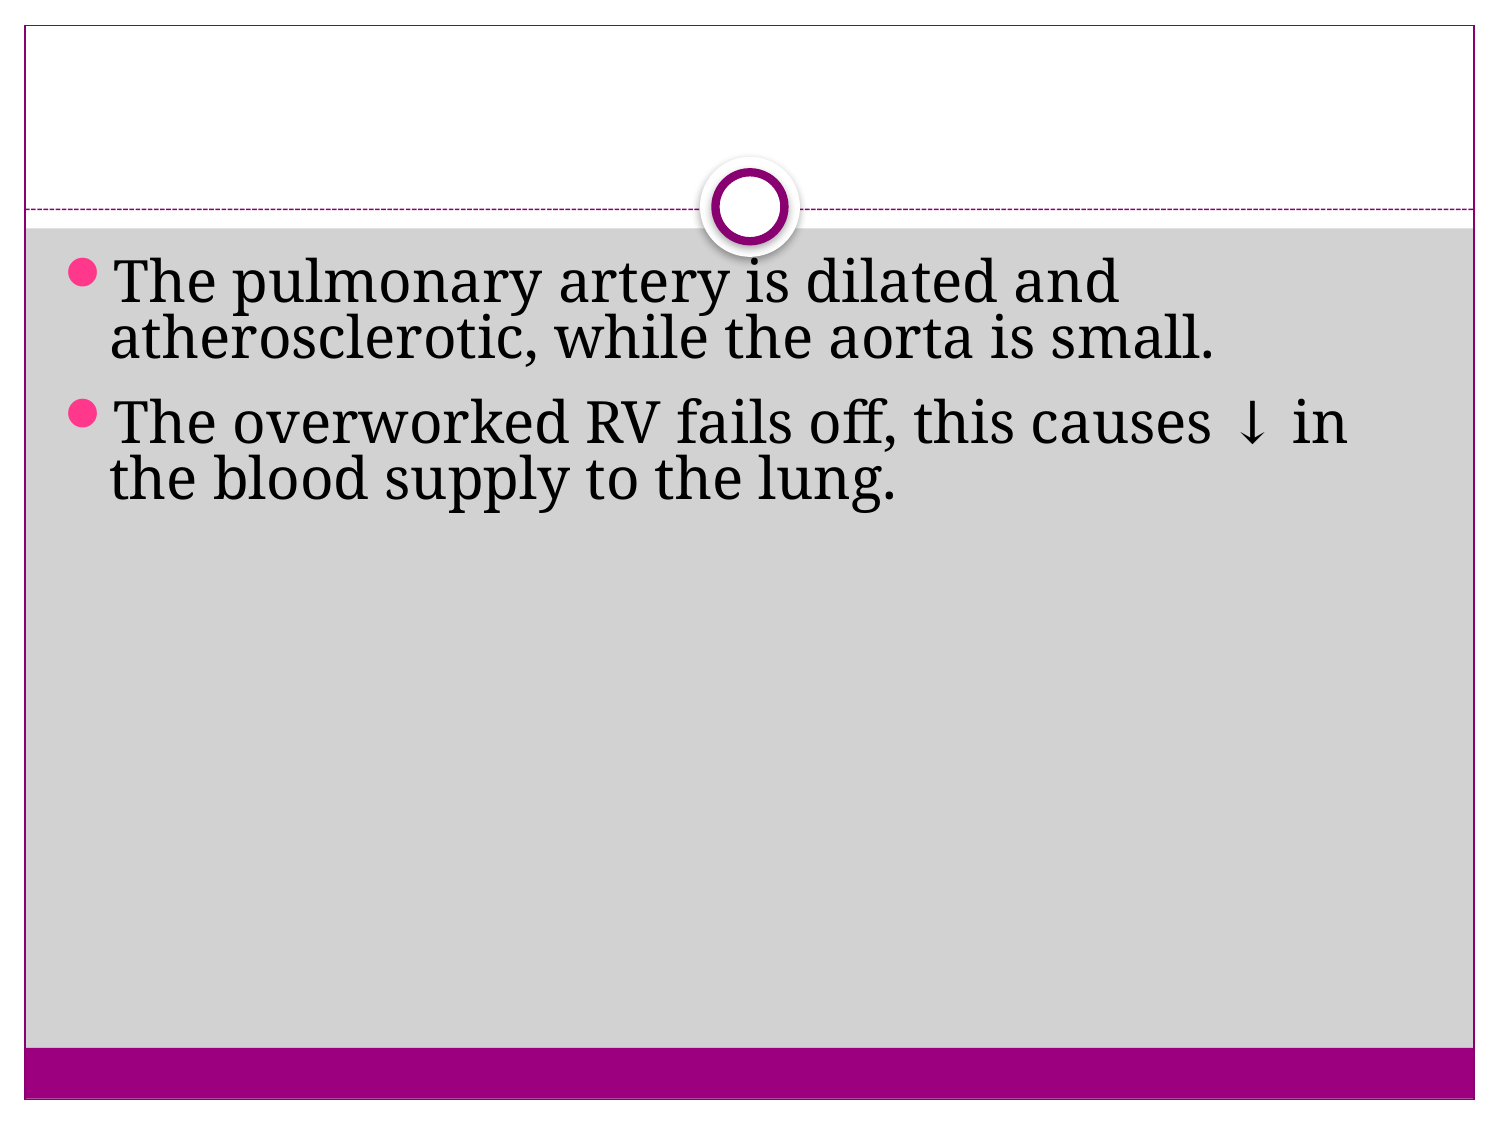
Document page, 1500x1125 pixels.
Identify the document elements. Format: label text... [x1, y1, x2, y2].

list The pulmonary artery is dilated and atherosclerotic, while the aorta is small. The overworked RV fails off, this causes ↓ in the blood supply to the lung. [49, 250, 1445, 1001]
